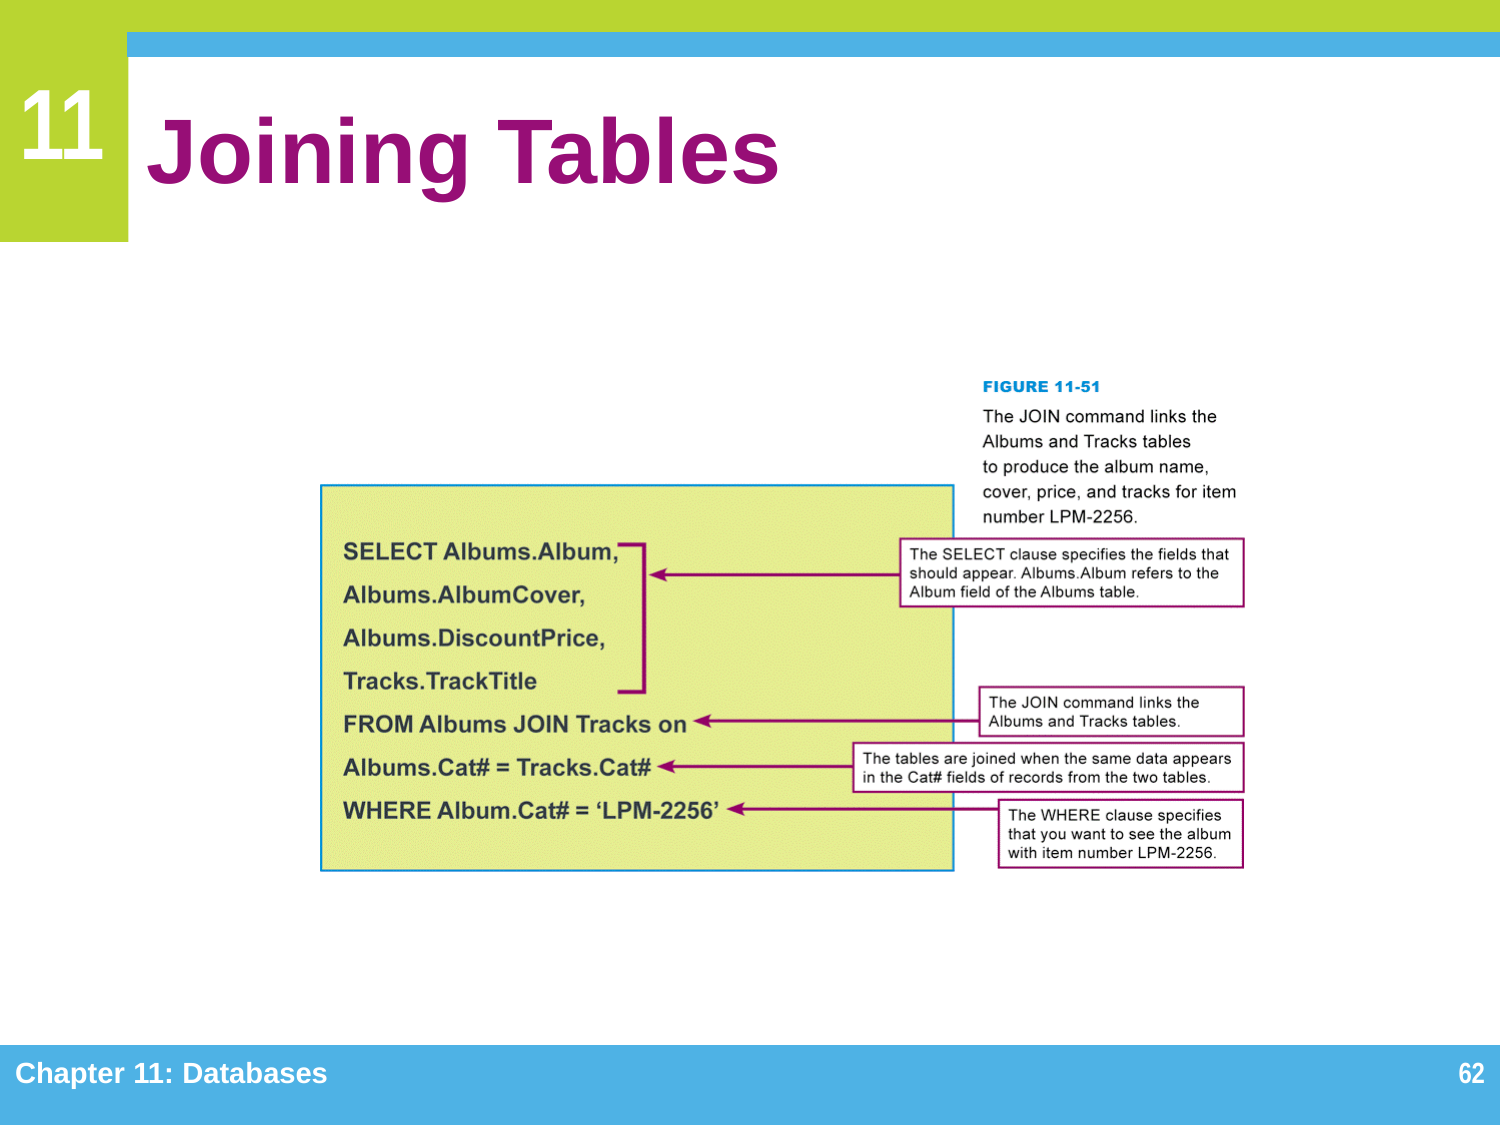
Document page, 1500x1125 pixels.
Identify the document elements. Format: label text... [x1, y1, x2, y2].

footer Chapter 11: Databases [0, 1046, 1149, 1125]
title Joining Tables [131, 60, 1500, 234]
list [319, 381, 1245, 872]
slide_number 62 [1149, 1046, 1500, 1125]
